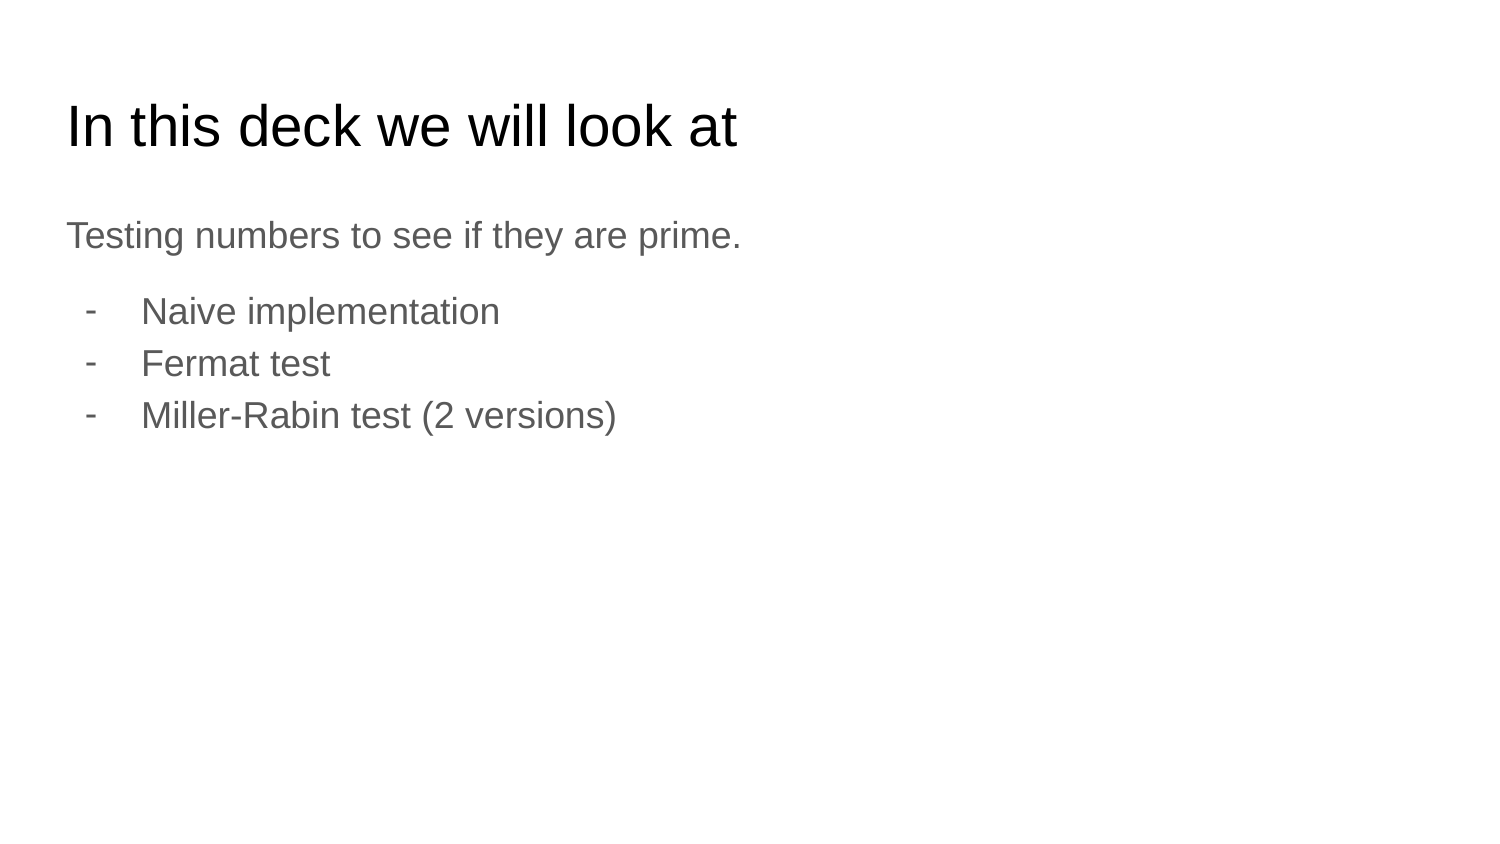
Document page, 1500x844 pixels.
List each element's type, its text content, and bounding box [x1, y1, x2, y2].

list Testing numbers to see if they are prime. Naive implementation Fermat test Miller-Rabin test (2 versions) [51, 189, 1449, 750]
title In this deck we will look at [51, 72, 1449, 167]
